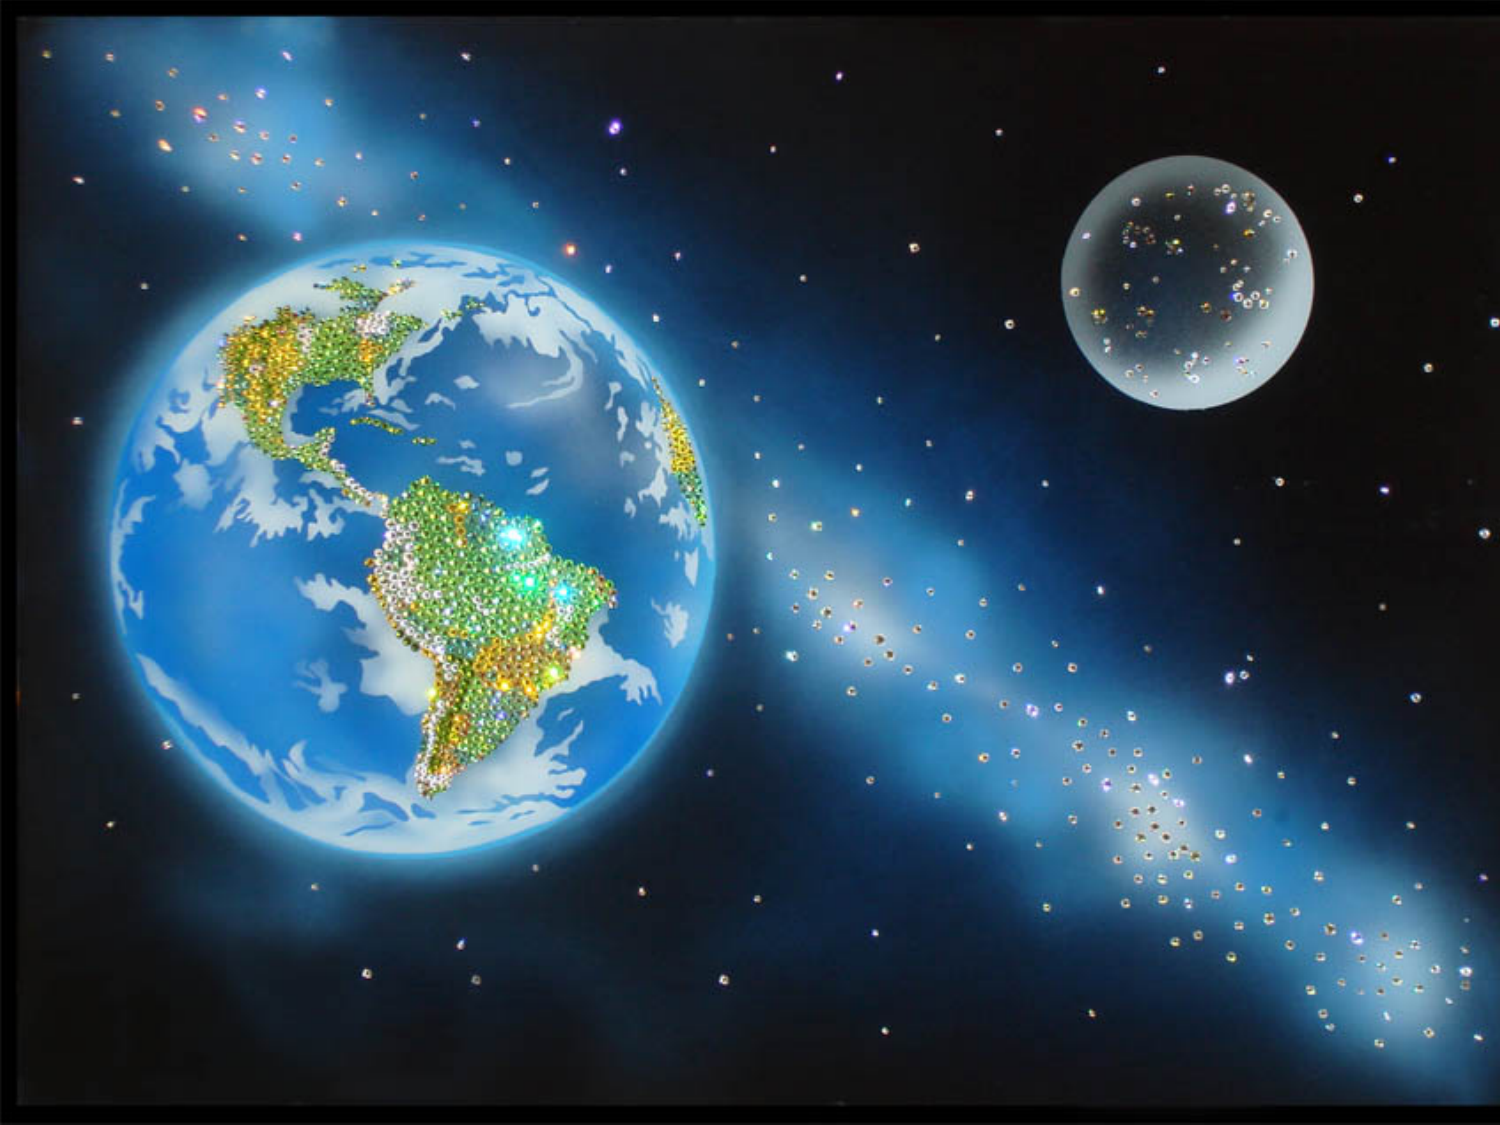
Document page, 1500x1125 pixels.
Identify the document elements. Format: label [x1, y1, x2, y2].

list [0, 0, 1500, 1125]
